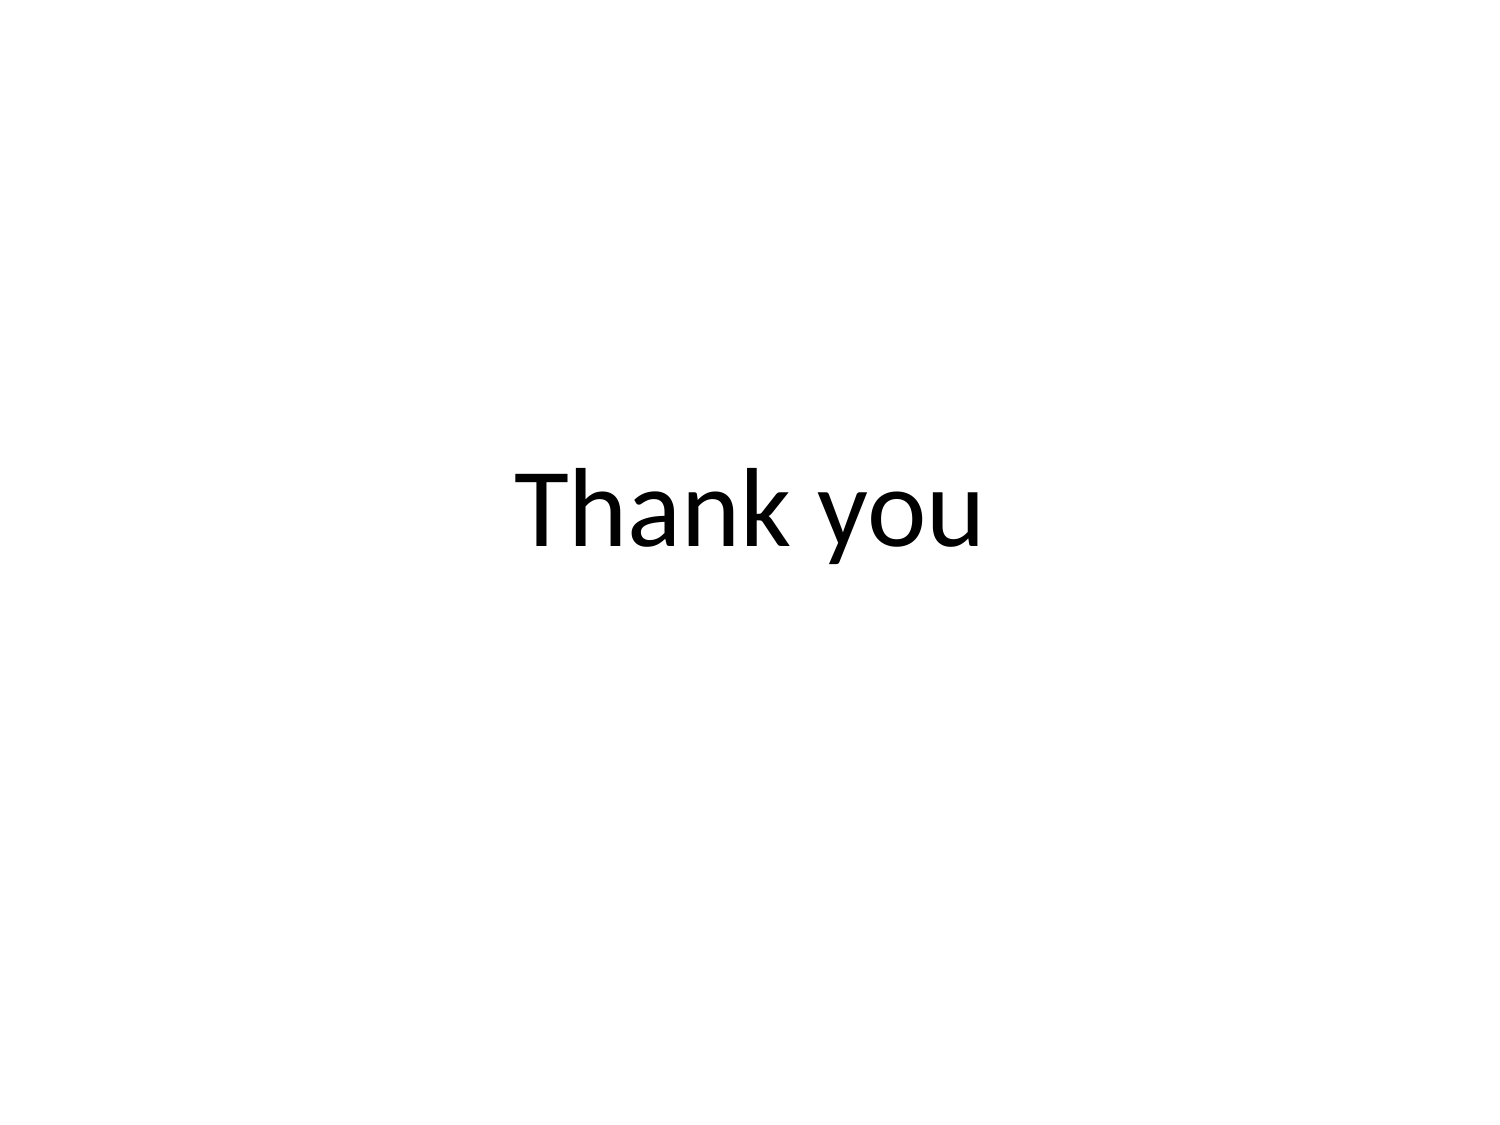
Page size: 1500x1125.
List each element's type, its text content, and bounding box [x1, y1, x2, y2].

list Thank you [75, 137, 1425, 880]
